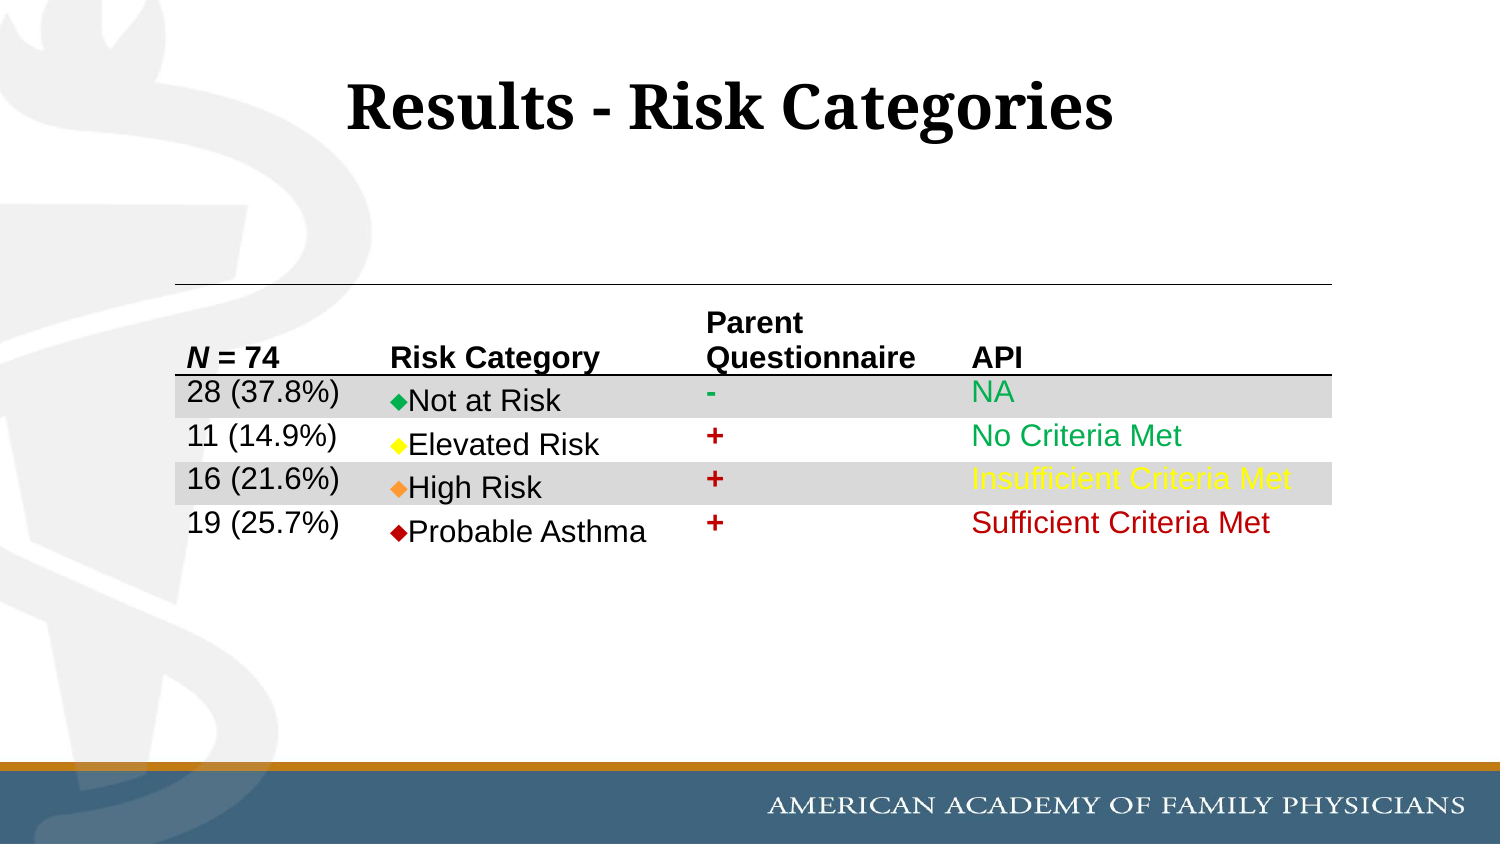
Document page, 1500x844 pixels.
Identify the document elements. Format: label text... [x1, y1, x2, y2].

table_header N = 74 [175, 285, 378, 374]
table_cell - [694, 376, 959, 418]
table_cell 11 (14.9%) [175, 418, 378, 462]
table_cell 19 (25.7%) [175, 505, 378, 549]
table_cell Probable Asthma [378, 505, 694, 549]
table_cell + [694, 505, 959, 549]
table_cell No Criteria Met [959, 418, 1332, 462]
table_cell 16 (21.6%) [175, 462, 378, 505]
table_cell Not at Risk [378, 376, 694, 418]
table_header Parent Questionnaire [694, 285, 959, 374]
table_cell 28 (37.8%) [175, 376, 378, 418]
table_cell + [694, 462, 959, 505]
table_header Risk Category [378, 285, 694, 374]
table_header API [959, 285, 1332, 374]
table_cell + [694, 418, 959, 462]
table_cell Elevated Risk [378, 418, 694, 462]
table_cell NA [959, 376, 1332, 418]
table_cell High Risk [378, 462, 694, 505]
picture [0, 0, 1500, 844]
title Results - Risk Categories [37, 33, 1425, 175]
table_cell Insufficient Criteria Met [959, 462, 1332, 505]
table_cell Sufficient Criteria Met [959, 505, 1332, 549]
